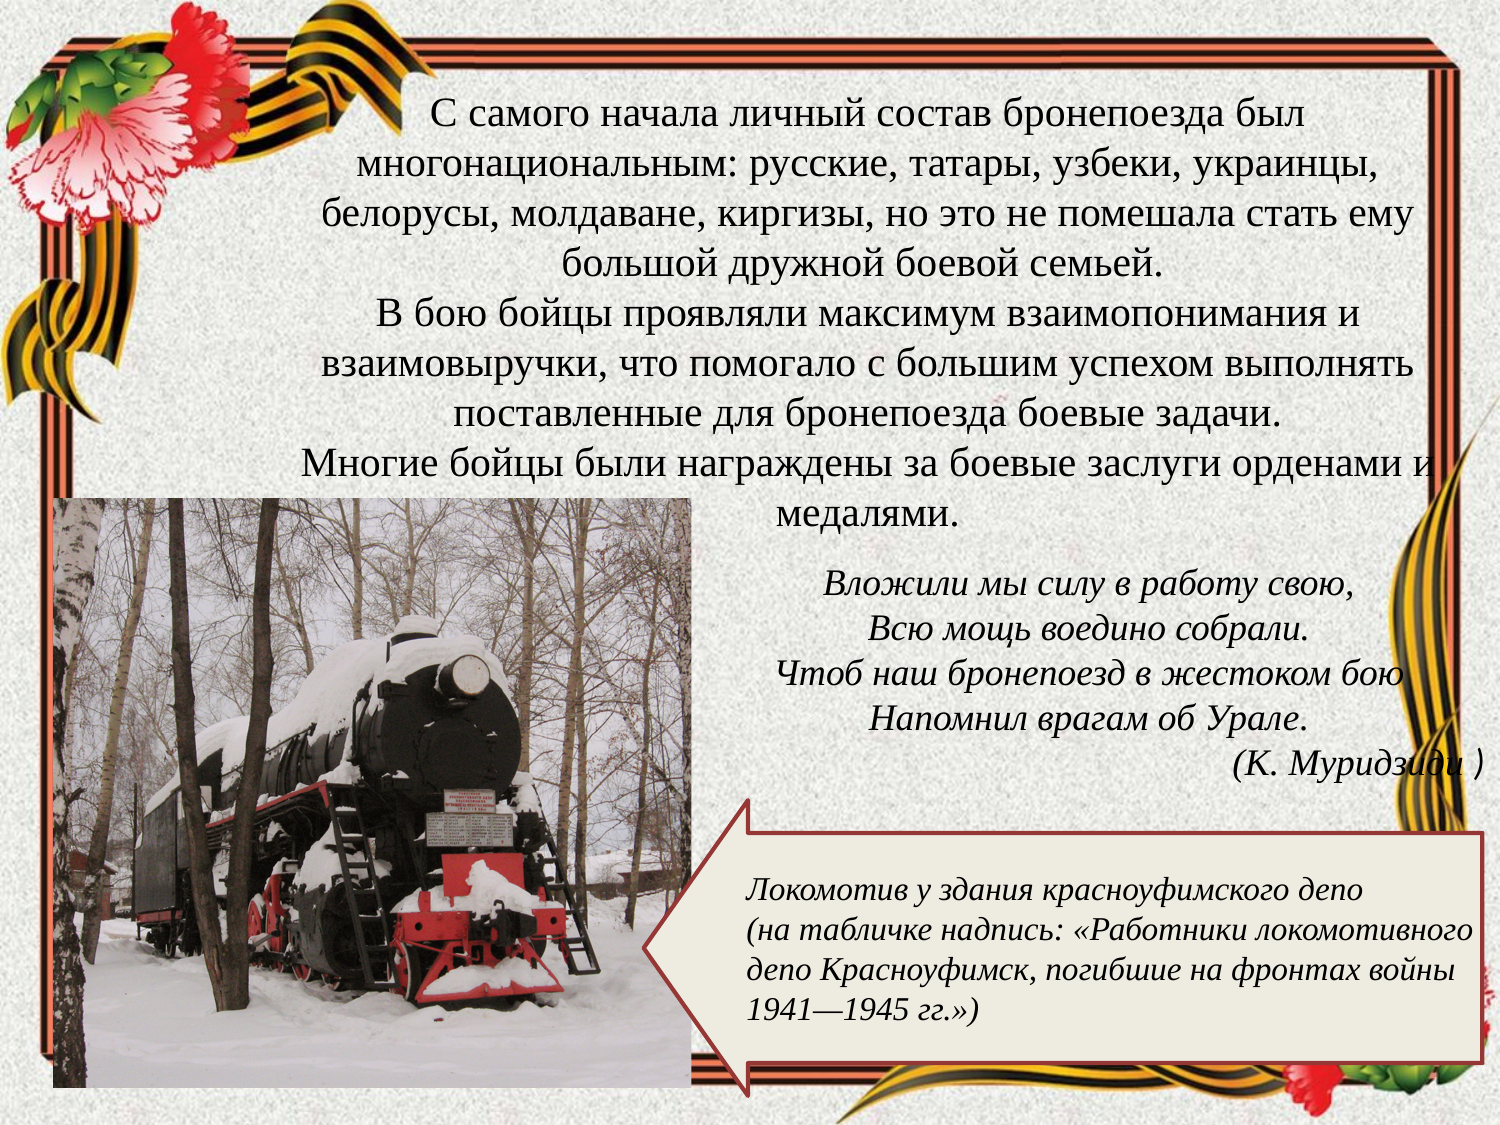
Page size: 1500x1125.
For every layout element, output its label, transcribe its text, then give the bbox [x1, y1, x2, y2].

text_box [696, 798, 1485, 1098]
picture [0, 0, 1500, 1125]
text_box Вложили мы силу в работу свою, Всю мощь воедино собрали. Чтоб наш бронепоезд в жестоком бою Напомнил врагам об Урале. (К. Муридзиди ) [696, 550, 1500, 791]
text_box С самого начала личный состав бронепоезда был многонациональным: русские, татары, узбеки, украинцы, белорусы, молдаване, киргизы, но это не помешала стать ему большой дружной боевой семьей. В бою бойцы проявляли максимум взаимопонимания и взаимовыручки, что помогало с большим успехом выполнять поставленные для бронепоезда боевые задачи. Многие бойцы были награждены за боевые заслуги орденами и медалями. [277, 77, 1459, 543]
text_box Локомотив у здания красноуфимского депо (на табличке надпись: «Работники локомотивного депо Красноуфимск, погибшие на фронтах войны 1941—1945 гг.») [731, 859, 1500, 1035]
